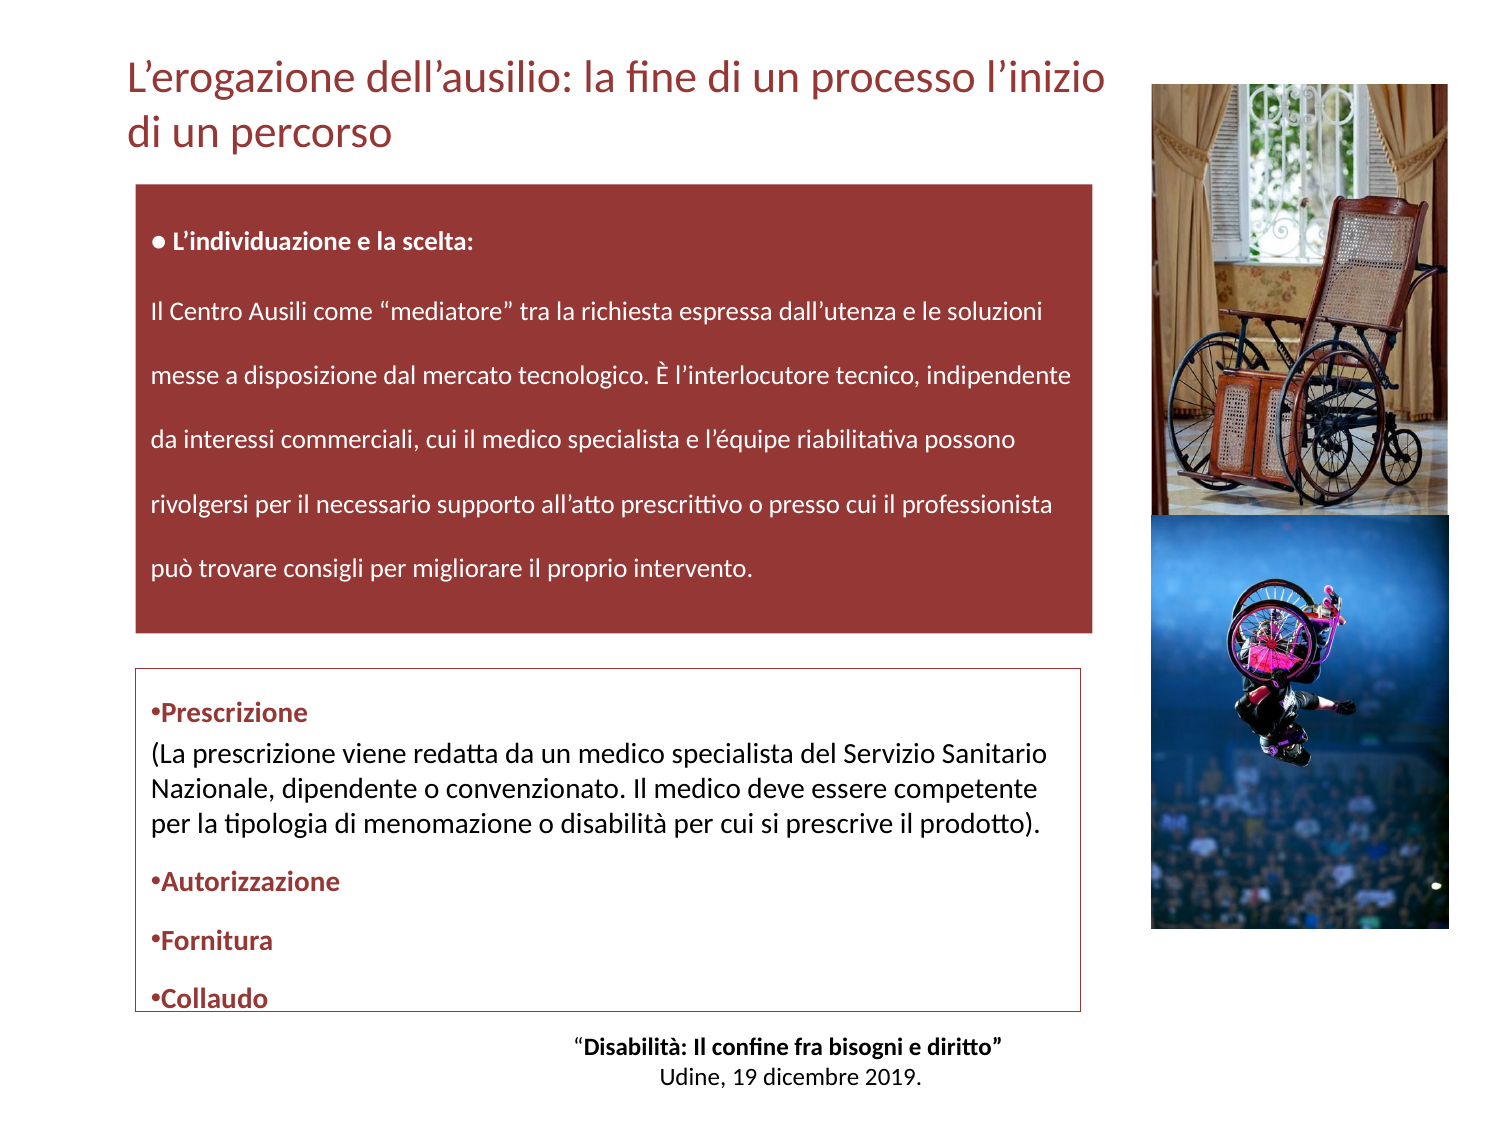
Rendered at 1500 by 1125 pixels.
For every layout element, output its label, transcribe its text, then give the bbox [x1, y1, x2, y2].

picture [1151, 84, 1450, 929]
text_box ● L’individuazione e la scelta: Il Centro Ausili come “mediatore” tra la richiesta espressa dall’utenza e le soluzioni messe a disposizione dal mercato tecnologico. È l’interlocutore tecnico, indipendente da interessi commerciali, cui il medico specialista e l’équipe riabilitativa possono rivolgersi per il necessario supporto all’atto prescrittivo o presso cui il professionista può trovare consigli per migliorare il proprio intervento. [135, 184, 1093, 634]
text_box “Disabilità: Il confine fra bisogni e diritto” Udine, 19 dicembre 2019. [135, 1023, 1447, 1098]
subtitle Prescrizione (La prescrizione viene redatta da un medico specialista del Servizio Sanitario Nazionale, dipendente o convenzionato. Il medico deve essere competente per la tipologia di menomazione o disabilità per cui si prescrive il prodotto). Autorizzazione Fornitura Collaudo [135, 668, 1081, 1012]
title L’erogazione dell’ausilio: la fine di un processo l’inizio di un percorso [112, 30, 1140, 173]
